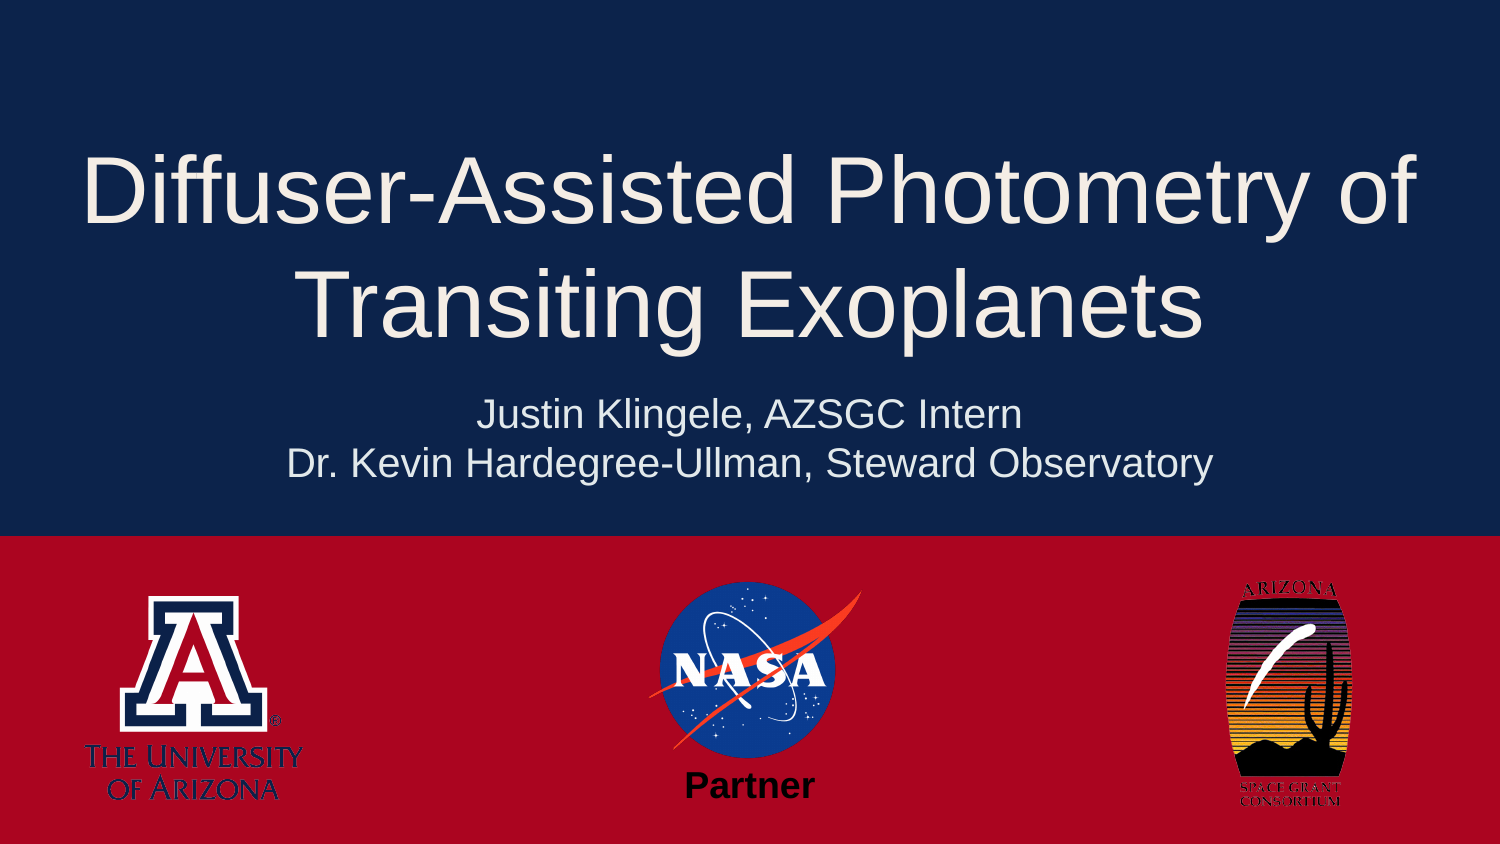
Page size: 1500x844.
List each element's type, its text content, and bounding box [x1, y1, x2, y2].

text_box [0, 537, 1500, 844]
picture [84, 596, 303, 800]
subtitle Justin Klingele, AZSGC Intern Dr. Kevin Hardegree-Ullman, Steward Observatory [51, 371, 1449, 502]
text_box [633, 558, 867, 823]
title Diffuser-Assisted Photometry of Transiting Exoplanets [51, 35, 1449, 371]
picture [1197, 569, 1380, 812]
